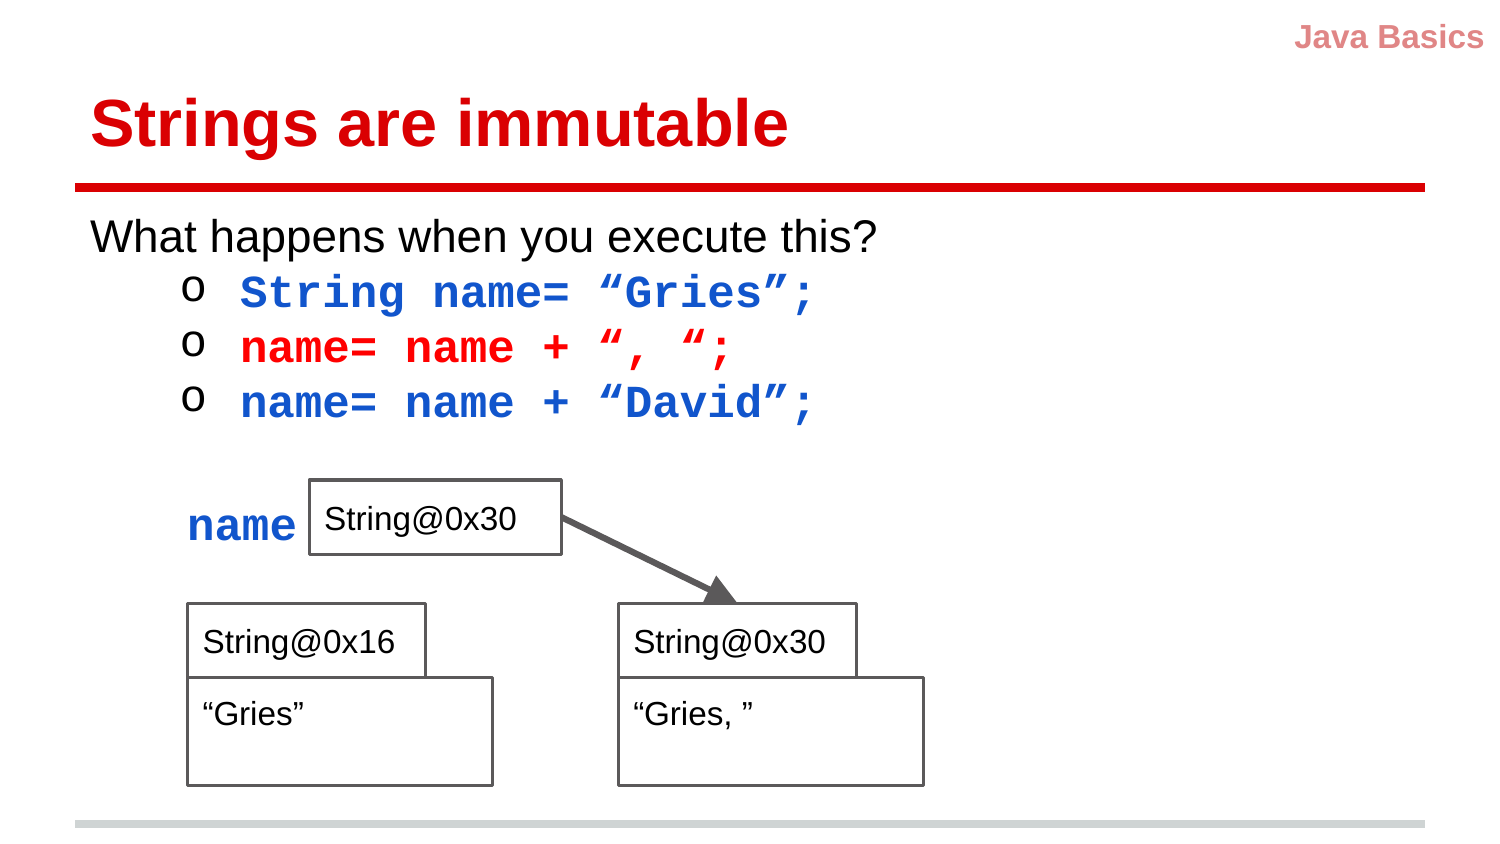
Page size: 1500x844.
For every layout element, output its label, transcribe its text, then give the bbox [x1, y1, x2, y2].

title Strings are immutable [75, 33, 1425, 175]
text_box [561, 516, 738, 604]
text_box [617, 602, 924, 786]
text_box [187, 602, 494, 786]
text_box Java Basics [1061, 0, 1500, 61]
list What happens when you execute this? String name= “Gries”; name= name + “, “; name= name + “David”; [75, 191, 1425, 786]
text_box String@0x30 [309, 480, 562, 555]
text_box name [172, 480, 309, 555]
